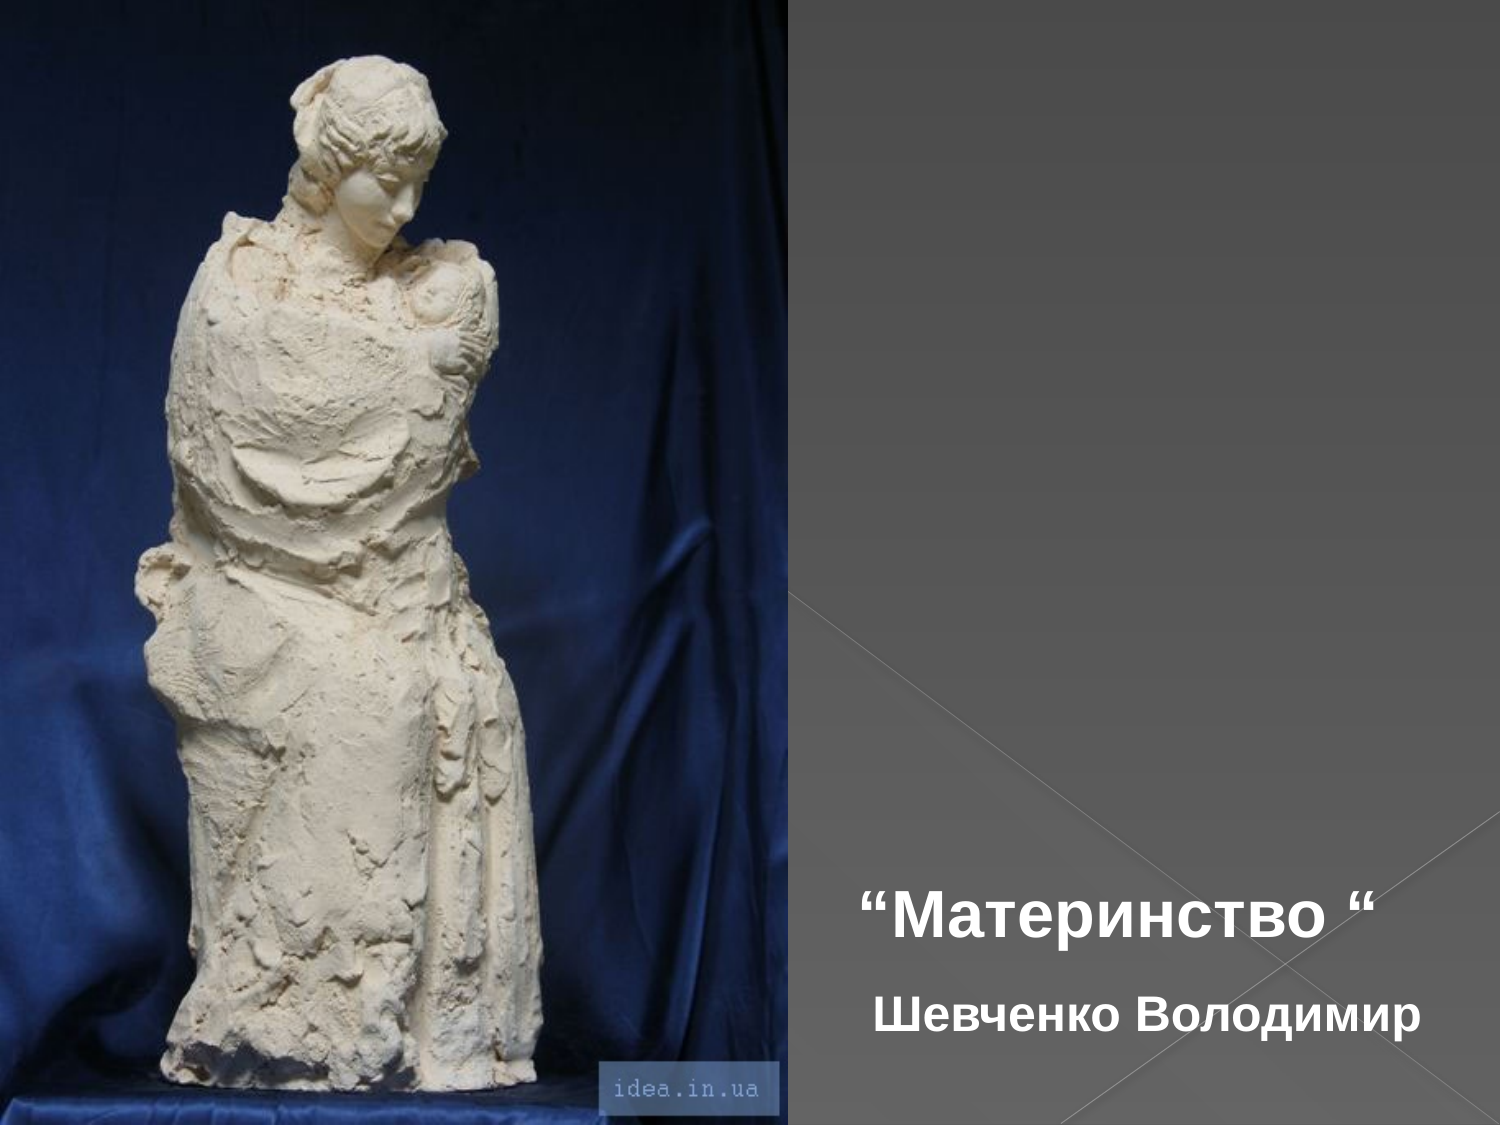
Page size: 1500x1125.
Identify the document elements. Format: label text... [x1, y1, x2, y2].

text_box “Материнство “ Шевченко Володимир [795, 863, 1500, 1094]
picture [0, 0, 788, 1125]
